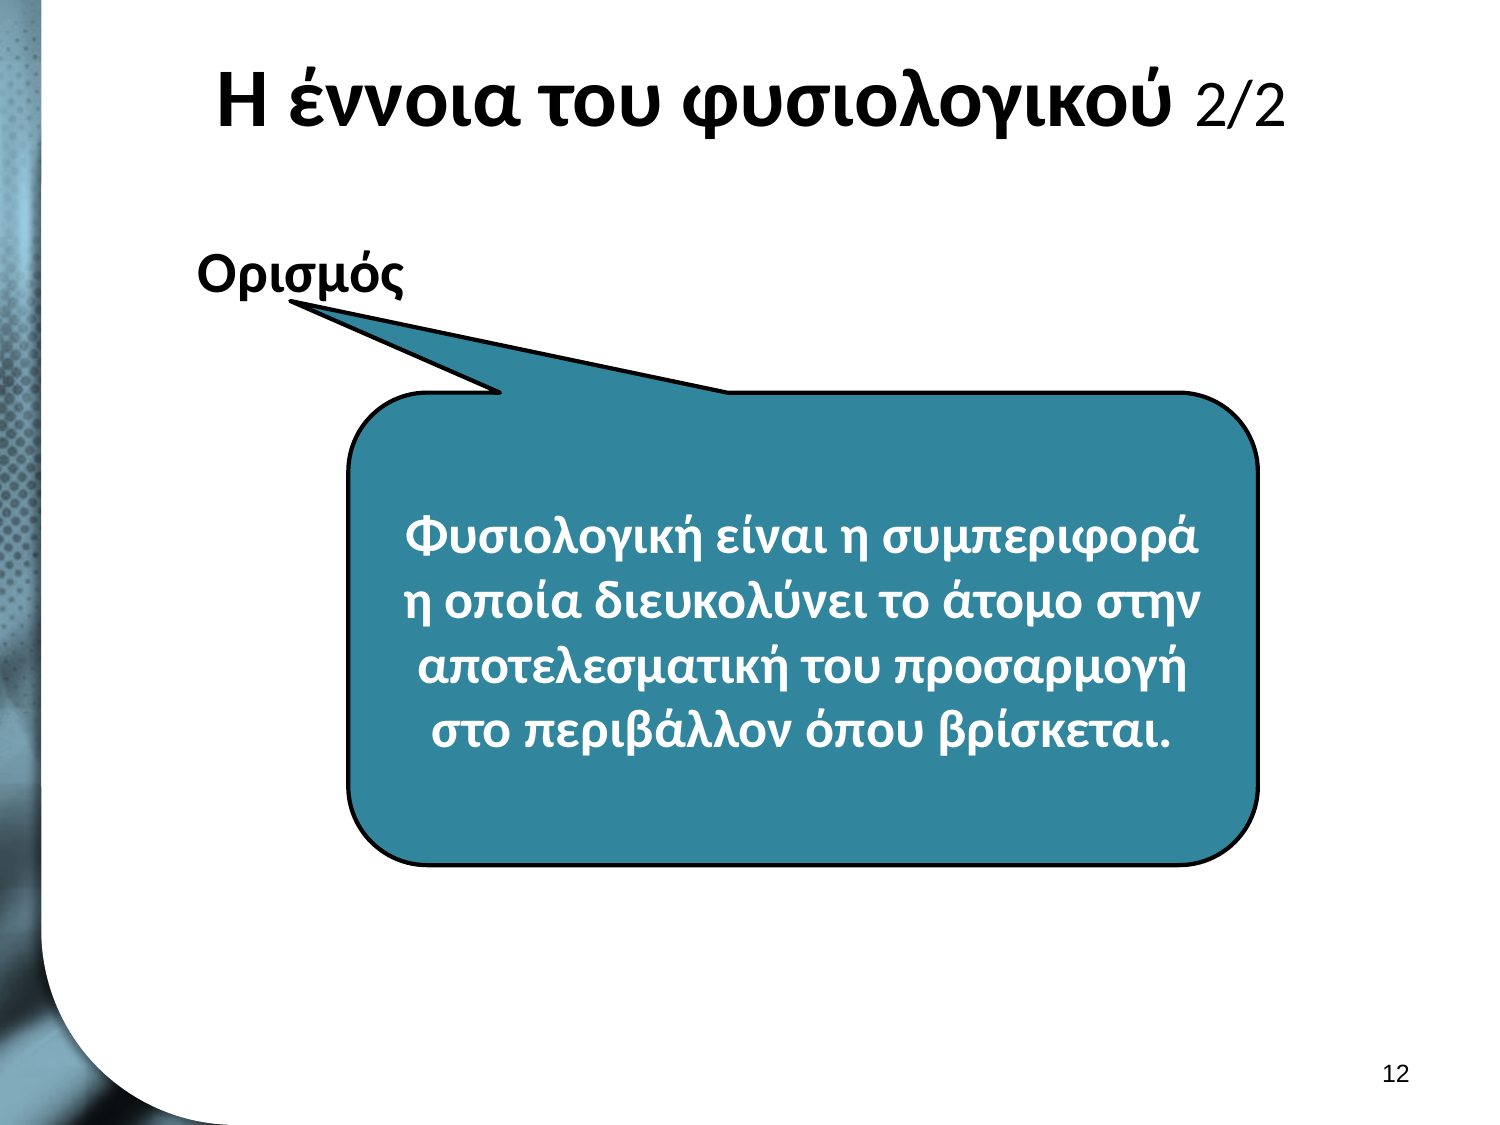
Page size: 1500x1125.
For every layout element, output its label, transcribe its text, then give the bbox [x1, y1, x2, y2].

text_box Φυσιολογική είναι η συμπεριφορά η οποία διευκολύνει το άτομο στην αποτελεσματική του προσαρμογή στο περιβάλλον όπου βρίσκεται. [288, 298, 1260, 868]
title Η έννοια του φυσιολογικού 2/2 [76, 19, 1427, 169]
slide_number 11 [1074, 1042, 1425, 1103]
list Ορισμός [183, 219, 668, 338]
